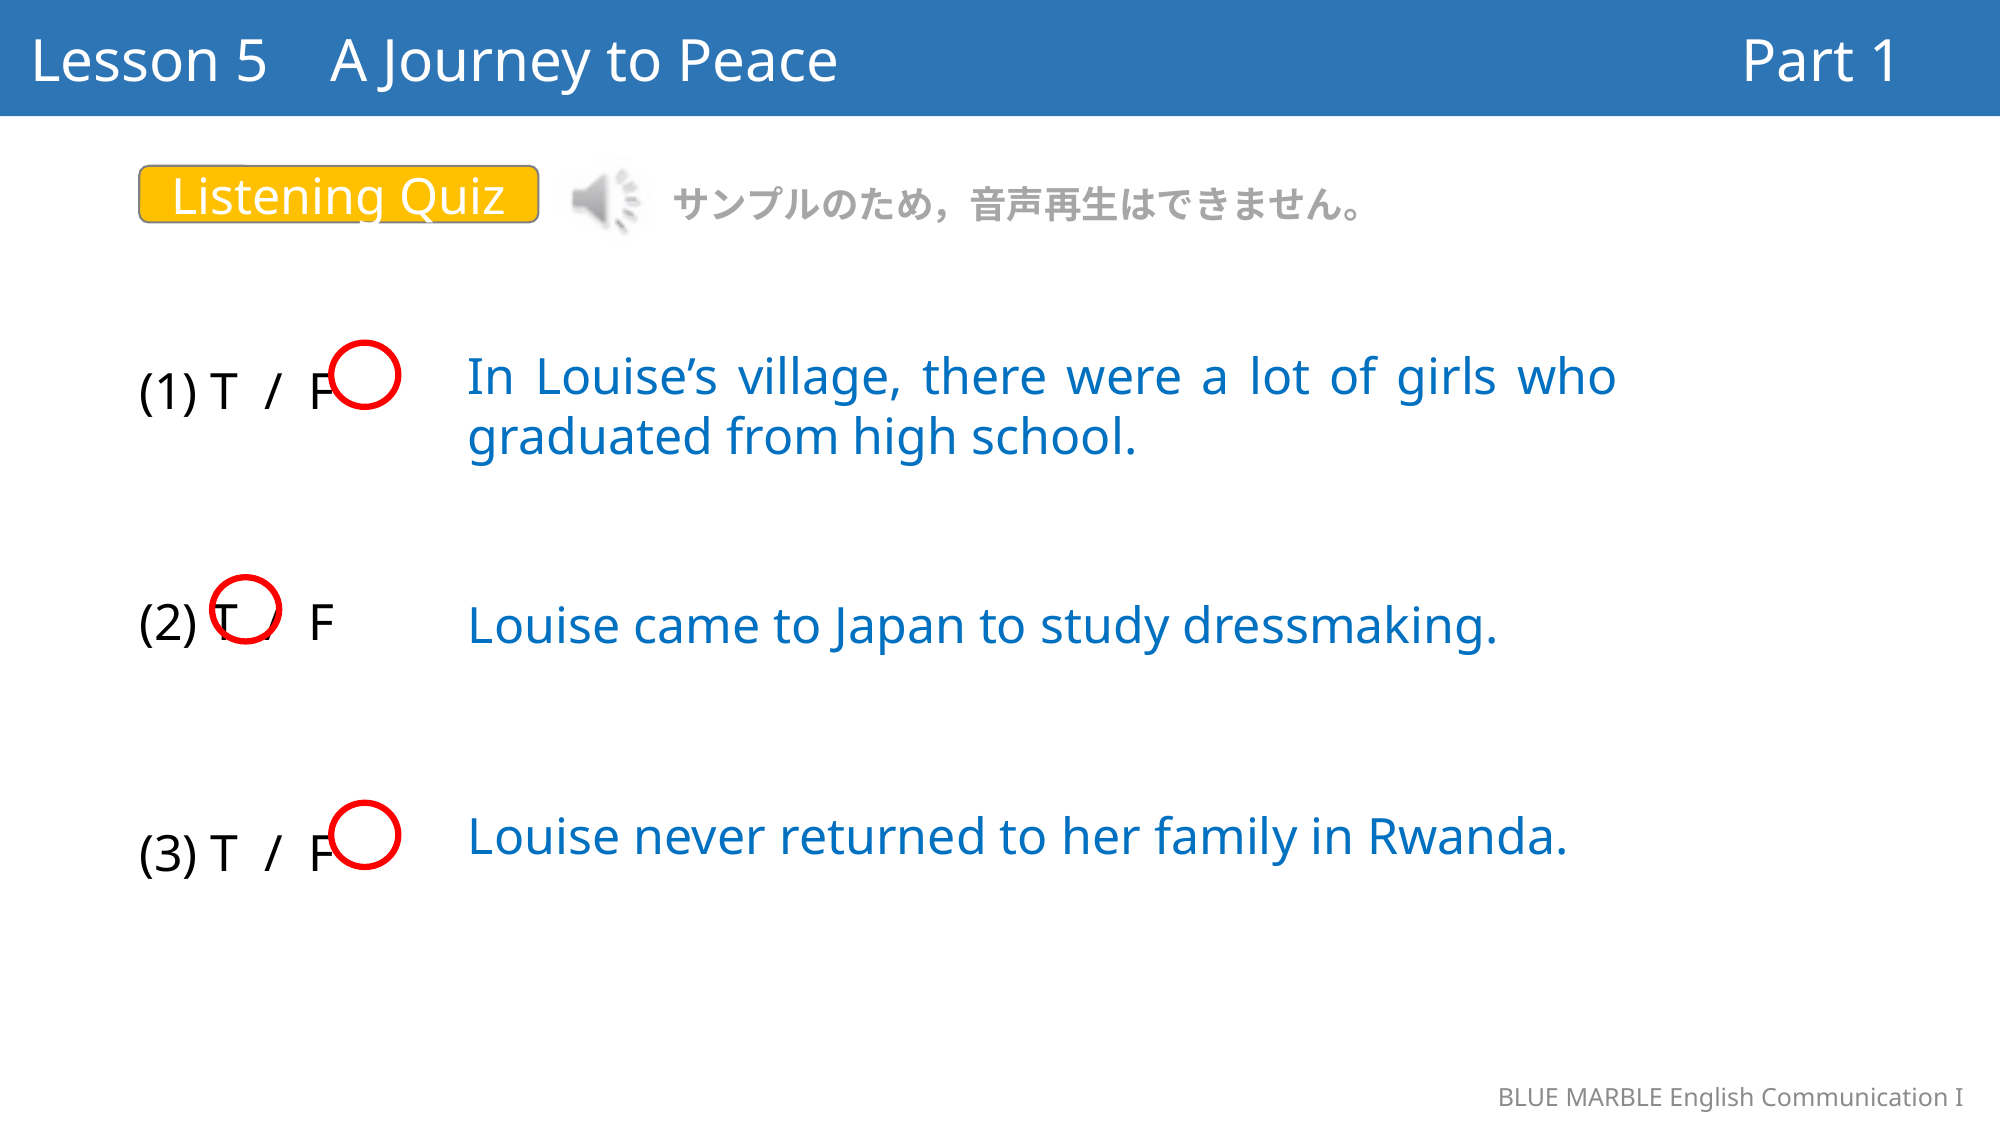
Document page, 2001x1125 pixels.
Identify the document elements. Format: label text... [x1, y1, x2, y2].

text_box (2) T / F [124, 553, 407, 659]
text_box [211, 576, 281, 643]
text_box Lesson 5 A Journey to Peace Part 1 [0, 0, 2000, 117]
text_box Louise never returned to her family in Rwanda. [453, 797, 1634, 872]
text_box Listening Quiz [138, 164, 540, 224]
text_box Louise came to Japan to study dressmaking. [453, 586, 1868, 662]
text_box In Louise’s village, there were a lot of girls who graduated from high school. [453, 337, 1634, 472]
picture [557, 157, 658, 247]
text_box サンプルのため，音声再生はできません。 [658, 173, 1549, 233]
text_box (1) T / F [124, 321, 407, 427]
text_box (3) T / F [124, 783, 407, 889]
text_box [330, 801, 400, 869]
footer BLUE MARBLE English Communication I [1462, 1066, 2000, 1125]
text_box [330, 341, 400, 408]
